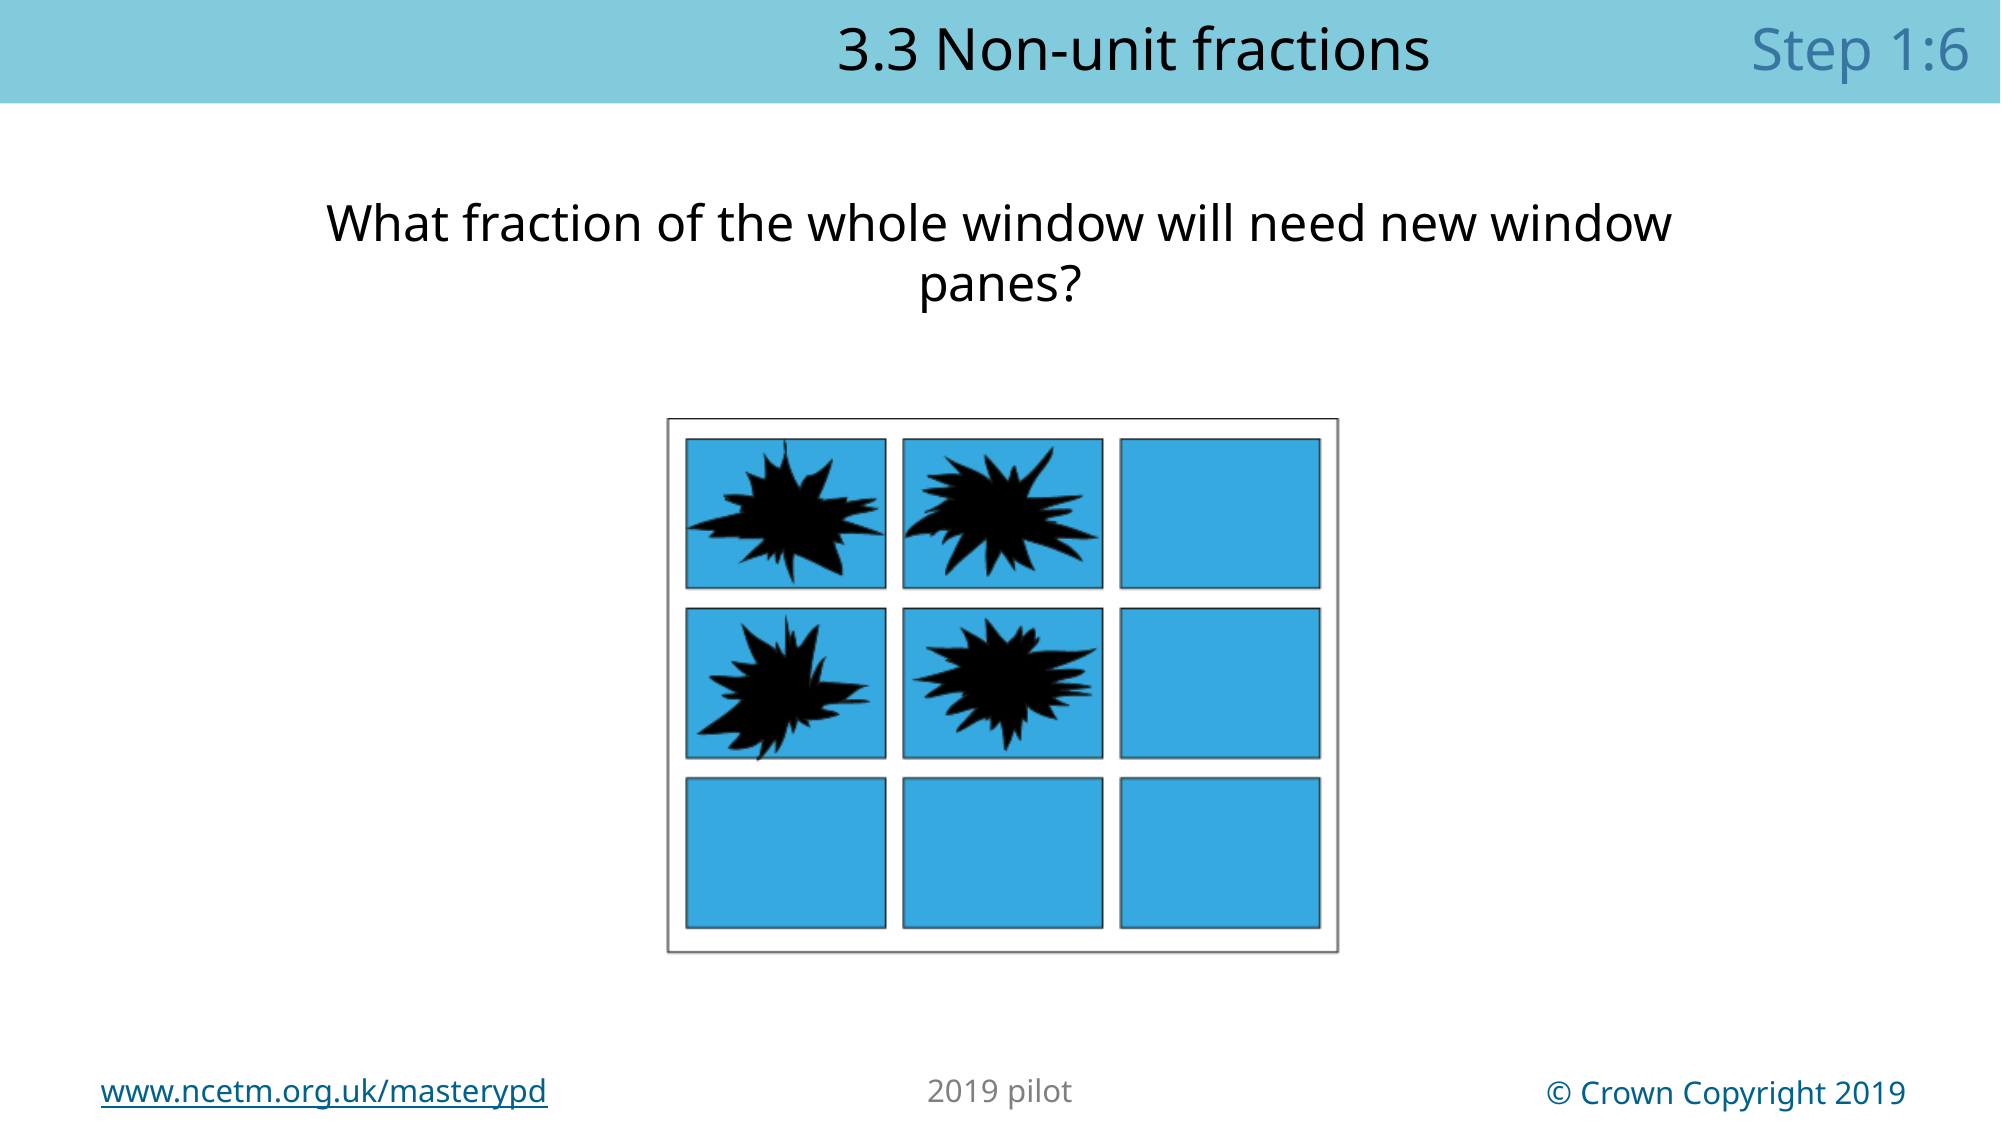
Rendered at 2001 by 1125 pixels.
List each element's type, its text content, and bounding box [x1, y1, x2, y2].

picture [350, 418, 1650, 972]
text_box What fraction of the whole window will need new window panes? [249, 183, 1750, 319]
list 3.3 Non-unit fractions Step 1:6 [0, 0, 2000, 104]
